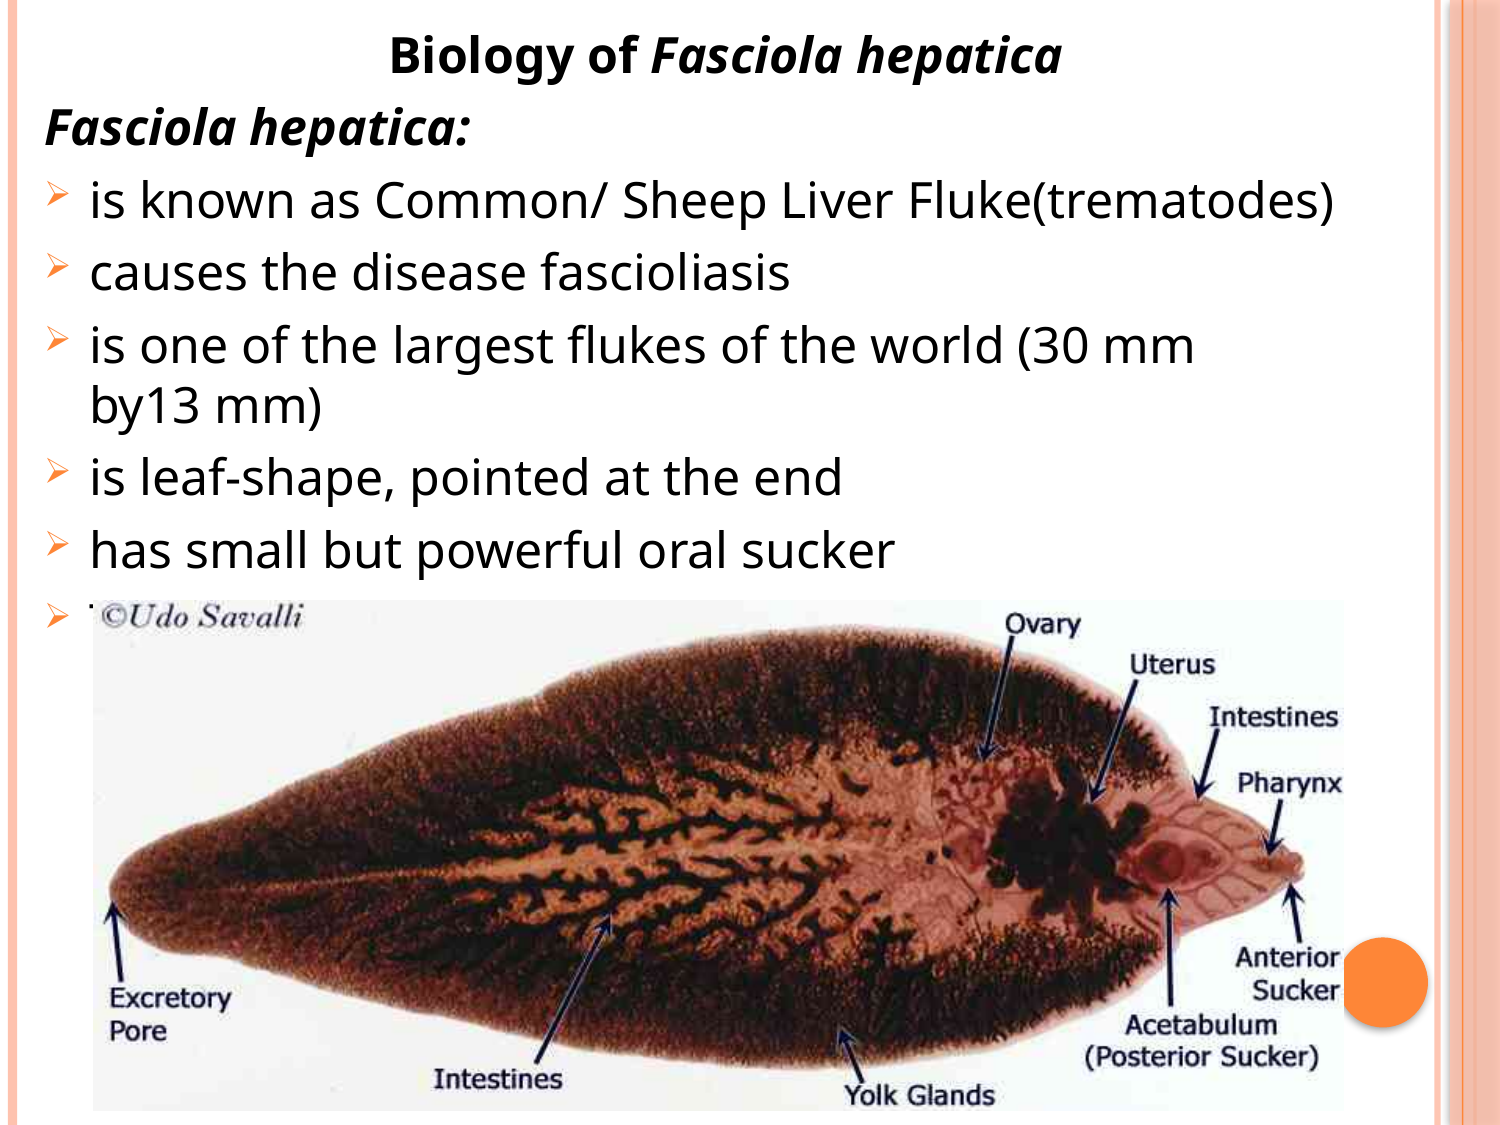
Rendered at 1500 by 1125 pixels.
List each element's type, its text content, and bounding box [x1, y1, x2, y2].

list Biology of Fasciola hepatica Fasciola hepatica: is known as Common/ Sheep Liver Fluke(trematodes) causes the disease fascioliasis is one of the largest flukes of the world (30 mm by13 mm) is leaf-shape, pointed at the end has small but powerful oral sucker The acetabulum is larger than the oral sucker [29, 15, 1436, 1059]
picture [92, 600, 1344, 1111]
